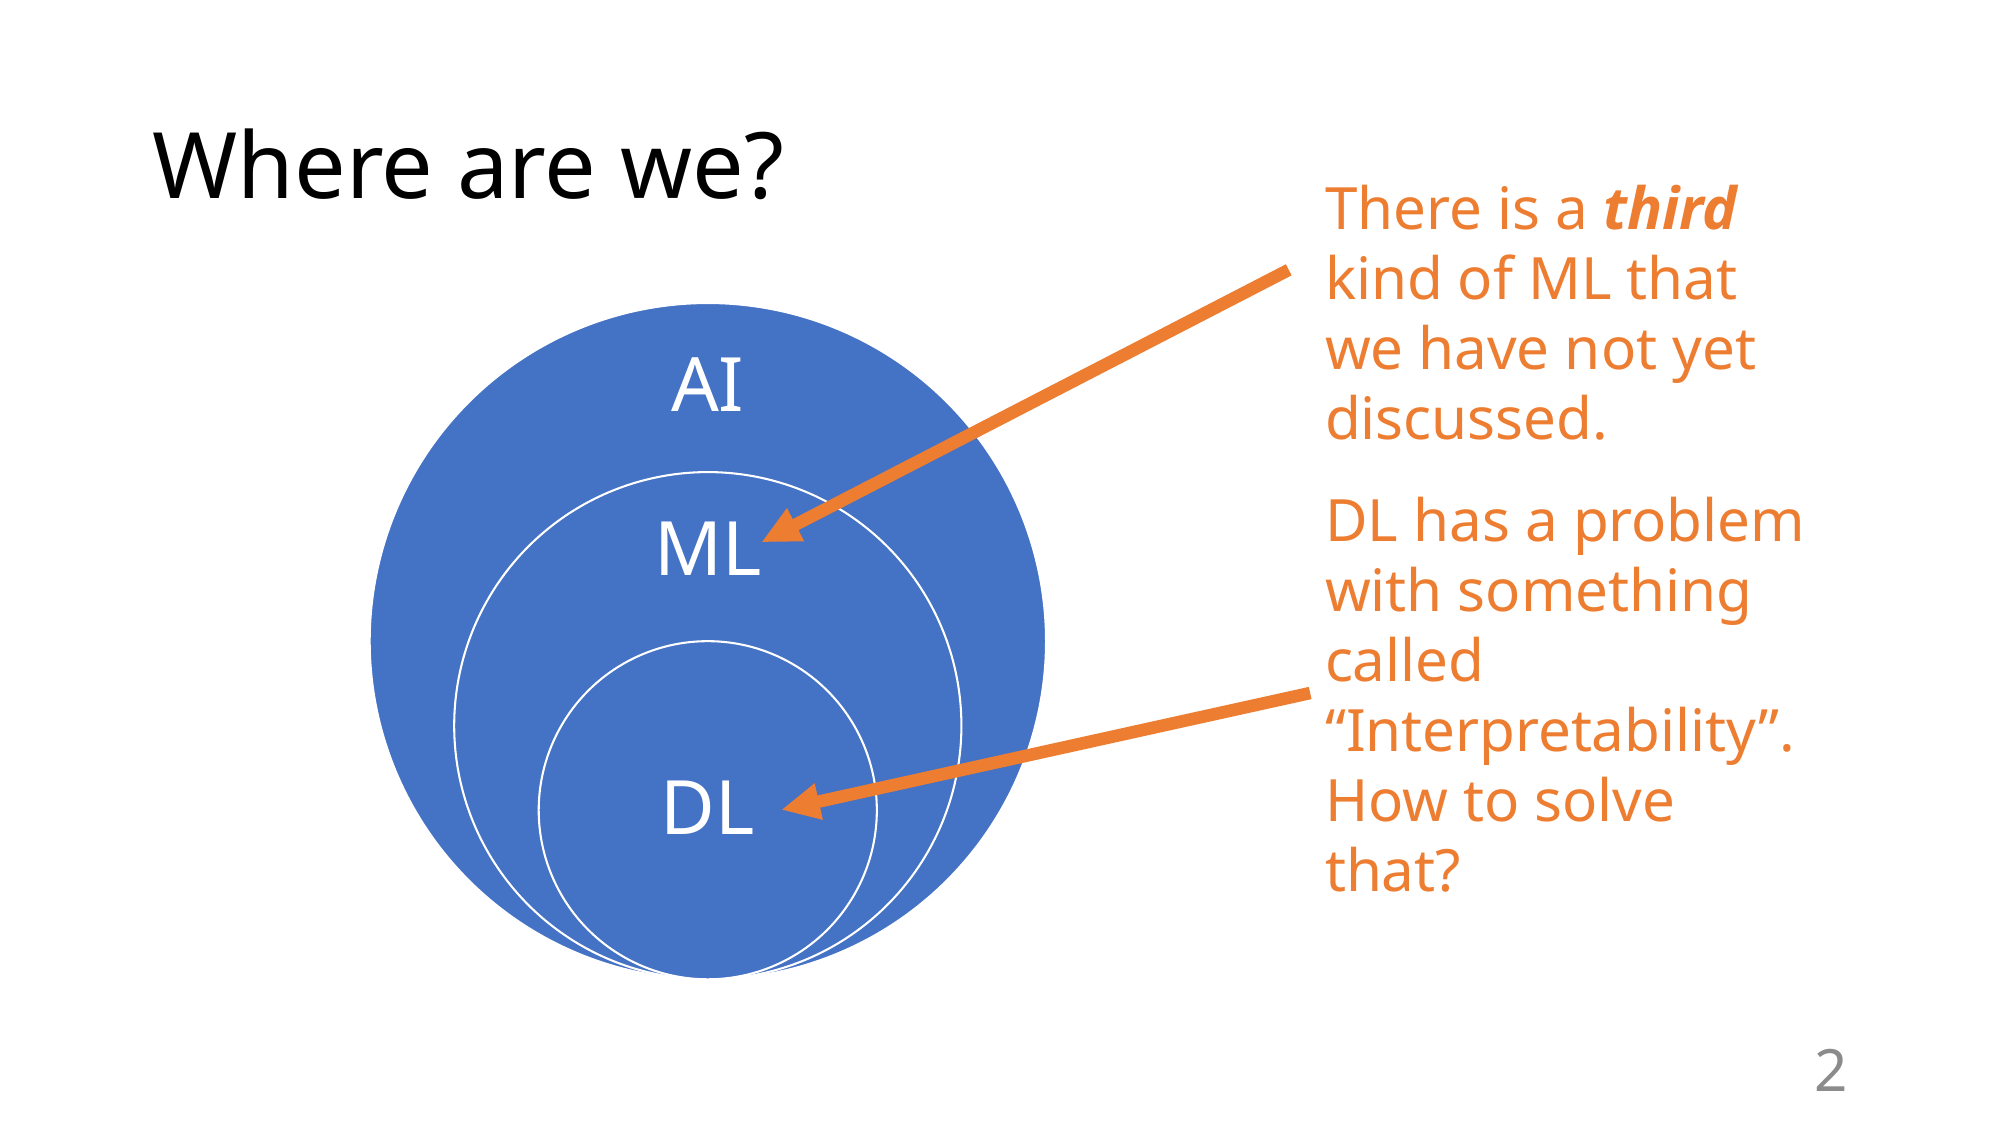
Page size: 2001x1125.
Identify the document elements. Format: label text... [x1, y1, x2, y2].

text_box DL has a problem with something called “Interpretability”. How to solve that? [1310, 475, 1839, 911]
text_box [148, 303, 1268, 980]
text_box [762, 269, 1289, 542]
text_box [782, 659, 1311, 810]
title Where are we? [137, 59, 1863, 278]
text_box There is a third kind of ML that we have not yet discussed. [1310, 163, 1839, 459]
slide_number 2 [1412, 1042, 1863, 1103]
